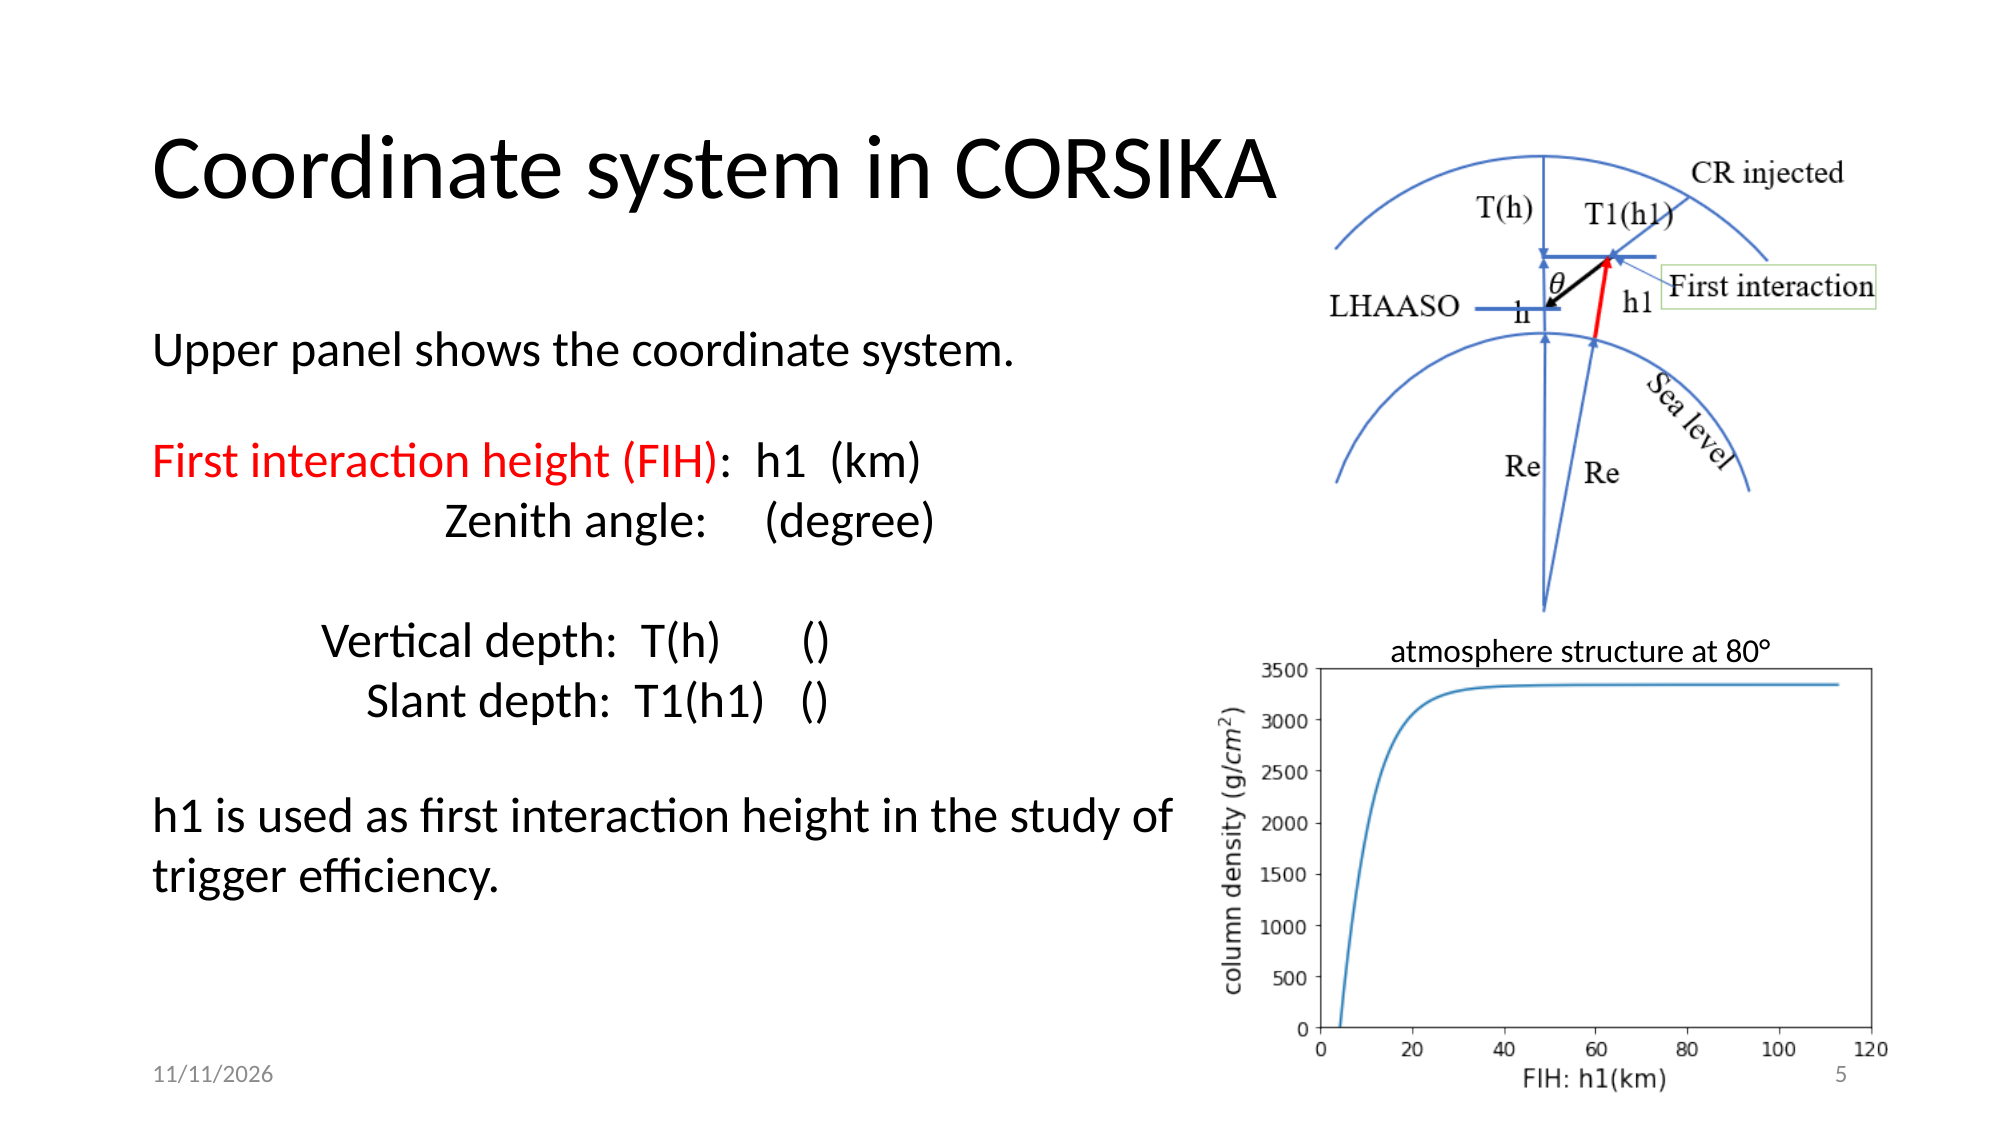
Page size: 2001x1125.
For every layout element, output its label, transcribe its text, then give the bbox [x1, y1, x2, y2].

text_box Upper panel shows the coordinate system. [137, 308, 1234, 384]
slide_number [137, 1042, 588, 1103]
text_box atmosphere structure at 80° [1375, 622, 1796, 650]
title Coordinate system in CORSIKA [137, 59, 1863, 278]
picture [1319, 151, 1886, 622]
text_box h1 is used as first interaction height in the study of trigger efficiency. [137, 774, 1205, 910]
picture [1205, 650, 1901, 1103]
